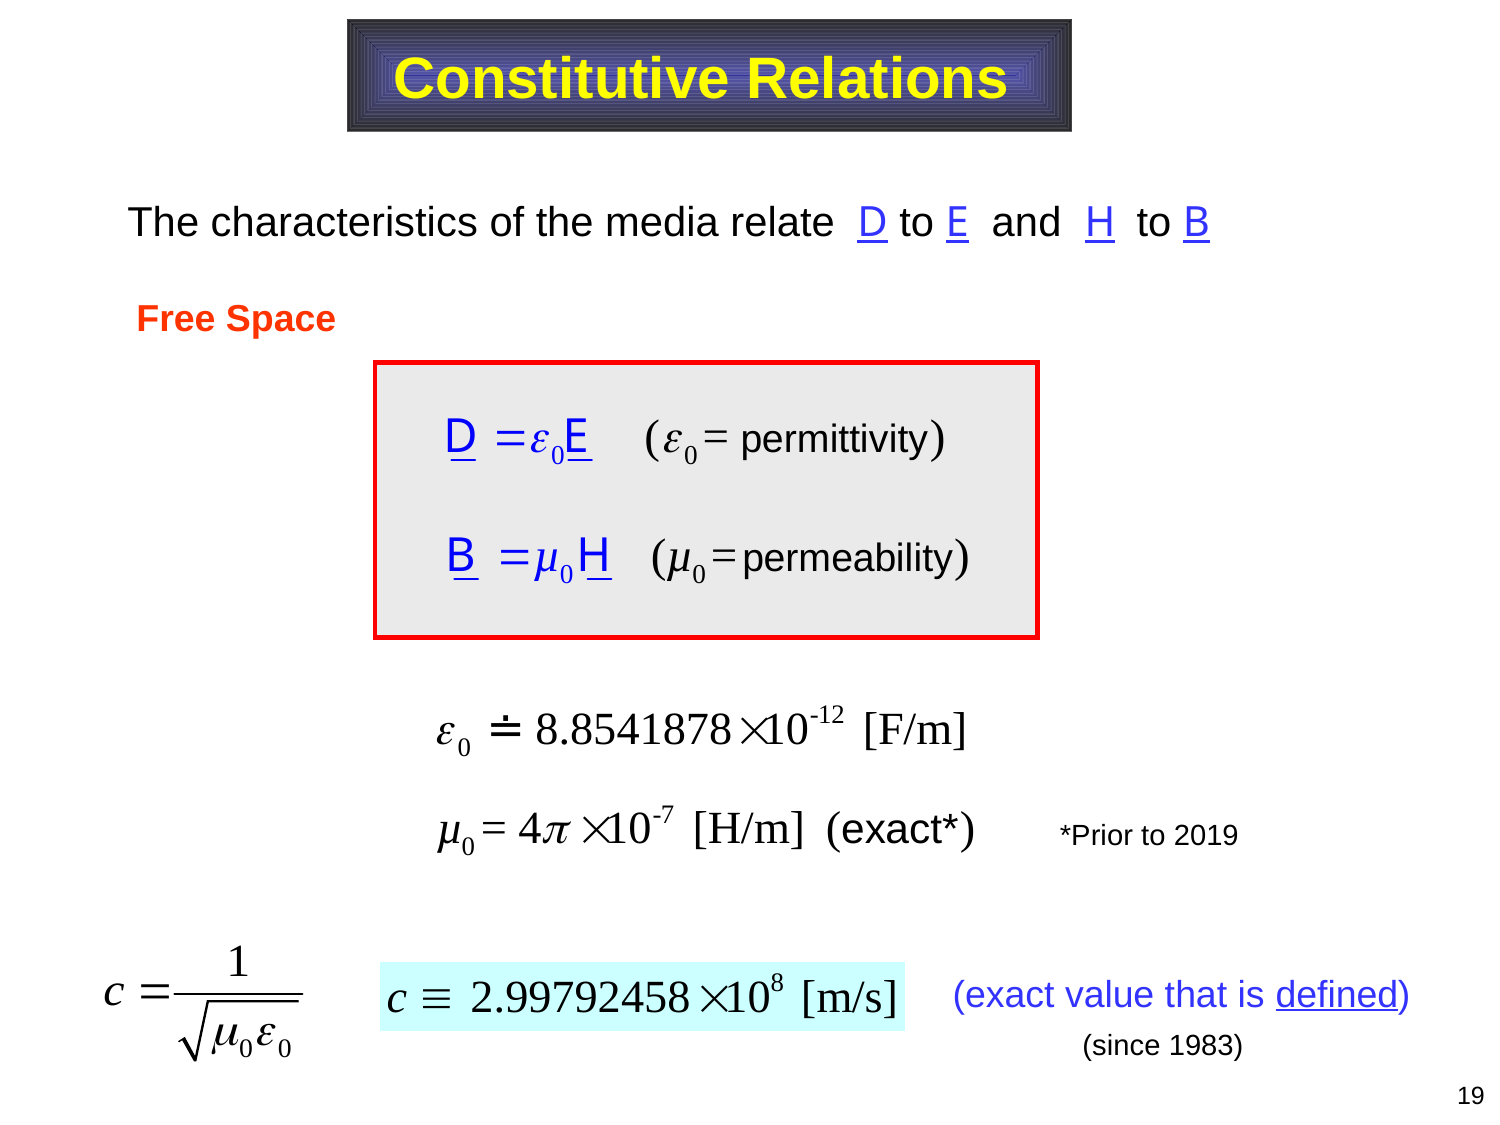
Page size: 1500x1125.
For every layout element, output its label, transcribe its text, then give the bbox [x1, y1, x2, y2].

text_box Free Space [121, 286, 352, 346]
text_box [374, 362, 1038, 638]
text_box The characteristics of the media relate D to E and H to B [112, 162, 1275, 253]
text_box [379, 961, 906, 1032]
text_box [96, 932, 313, 1072]
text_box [439, 405, 1004, 595]
slide_number 19 [1149, 1065, 1500, 1125]
text_box (exact value that is defined) [938, 962, 1426, 1023]
text_box Constitutive Relations [347, 19, 1072, 132]
text_box (since 1983) [1067, 1018, 1259, 1069]
text_box *Prior to 2019 [1045, 808, 1254, 859]
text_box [428, 694, 985, 865]
